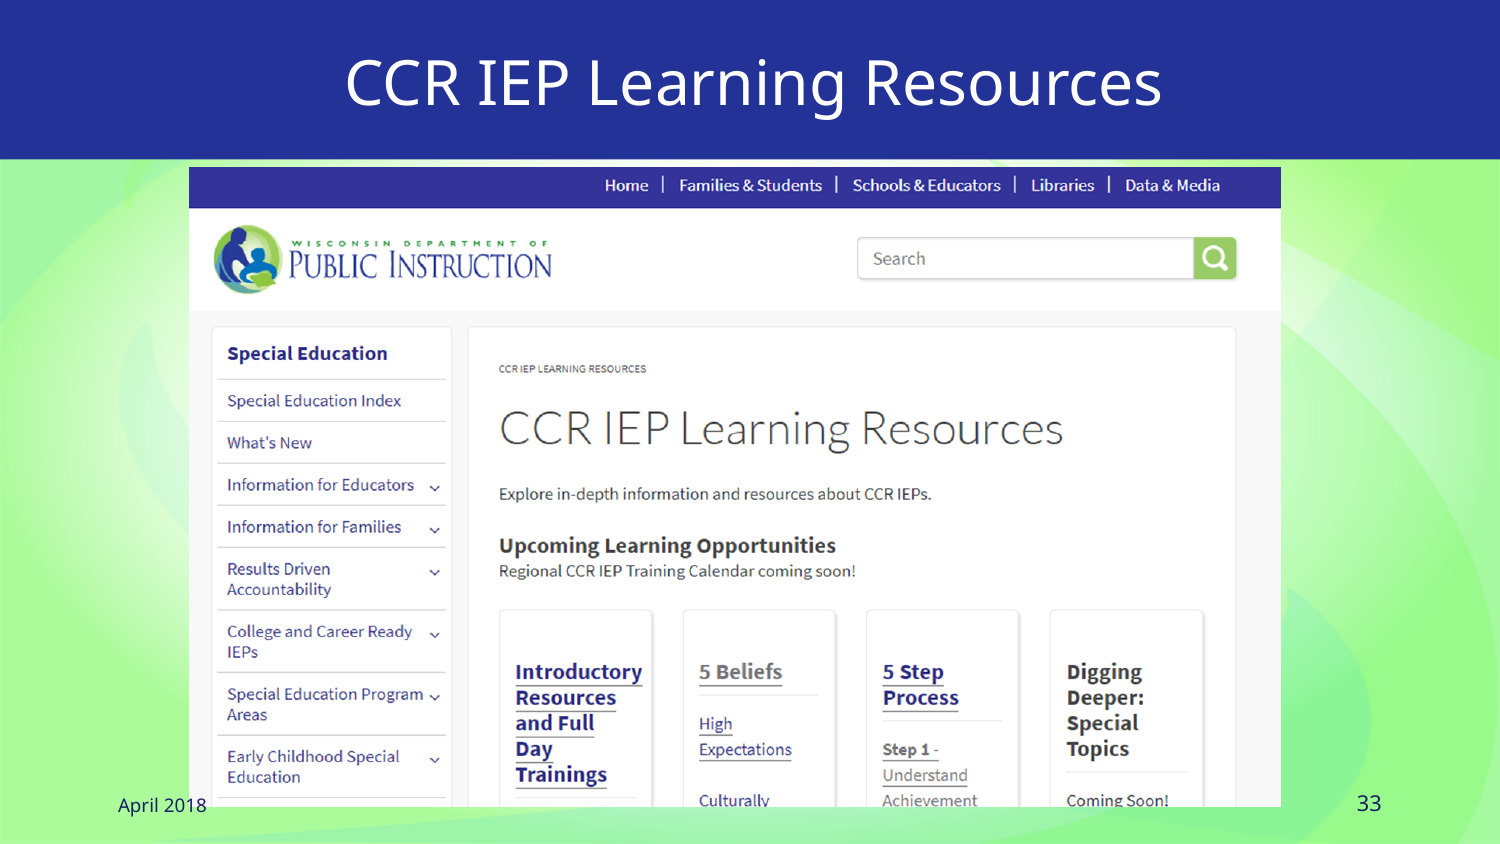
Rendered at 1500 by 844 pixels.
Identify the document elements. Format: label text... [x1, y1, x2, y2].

list The IEP team determines the goals - Parent contributions are valued and included Goals: Build upon or progress from year to year Identify where child is expected to be in one year Are aligned with early childhood/grade level standards and expectations Address disability-related needs across multiple settings Support self-determination and independent skills Strengths and interests may inform the ‘when and where’ of the goal (condition statements) [0, 160, 1500, 844]
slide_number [103, 782, 441, 827]
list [189, 167, 1281, 808]
title CCR IEP Learning Resources [74, 10, 1435, 152]
slide_number 33 [1059, 782, 1397, 827]
